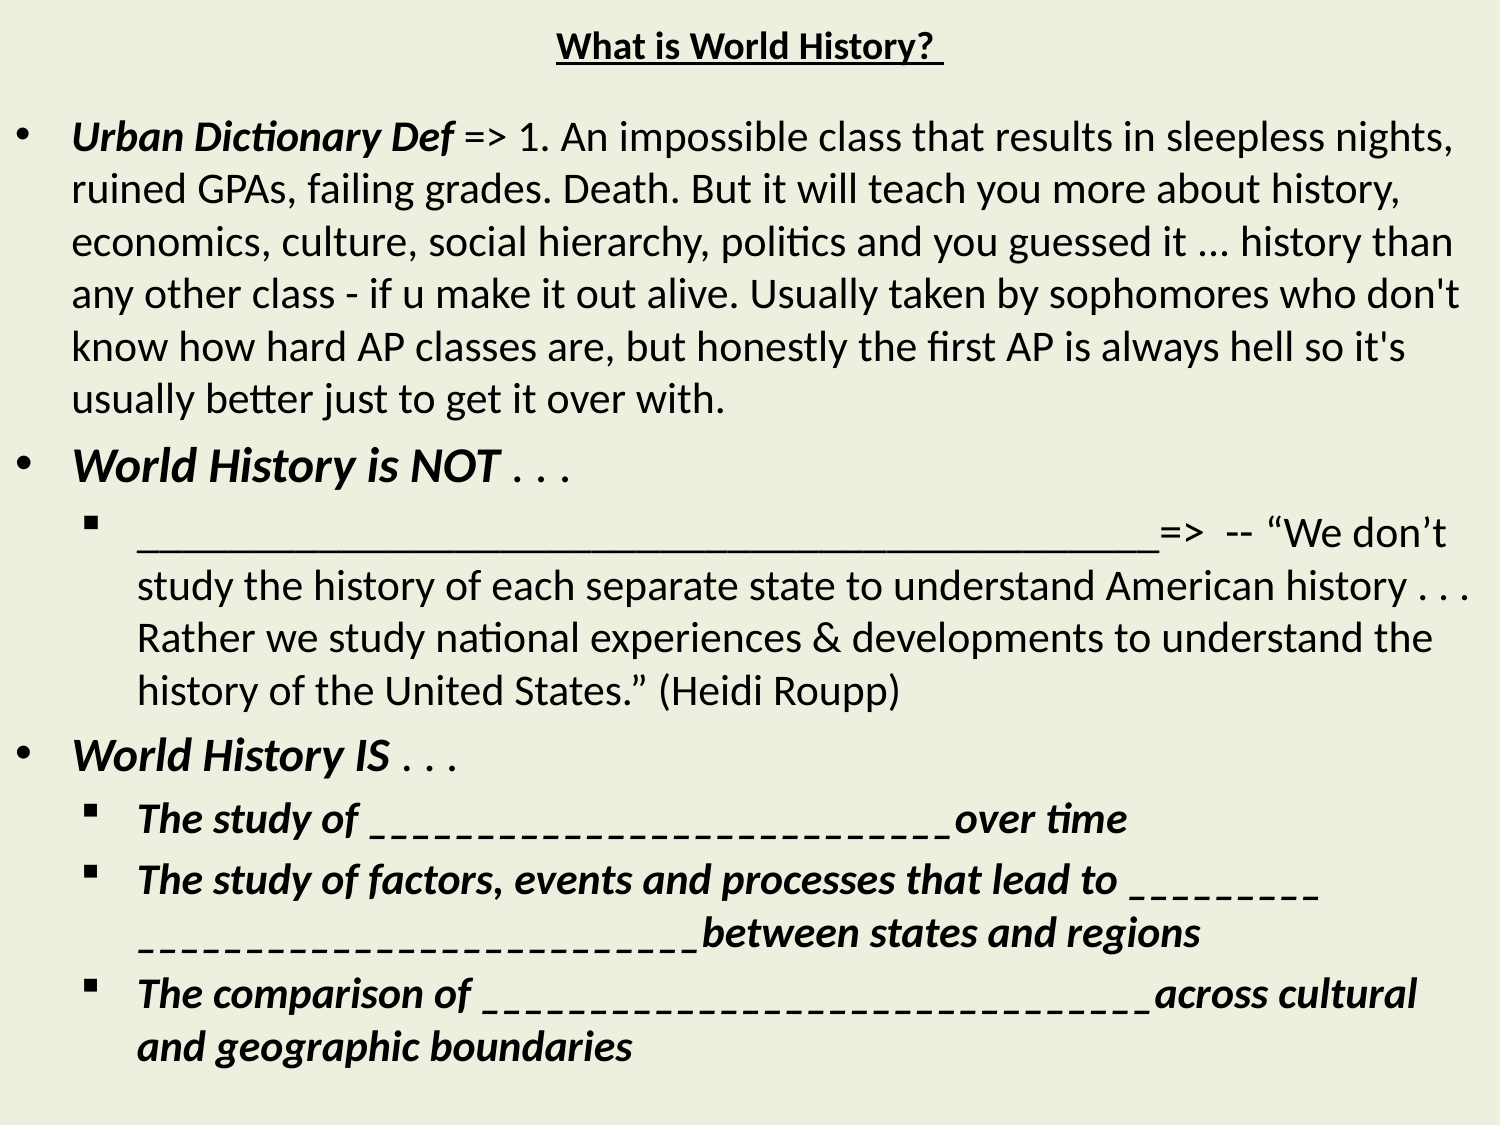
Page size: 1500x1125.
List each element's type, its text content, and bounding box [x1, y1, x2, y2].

title What is World History? [75, 12, 1425, 75]
list Urban Dictionary Def => 1. An impossible class that results in sleepless nights, ruined GPAs, failing grades. Death. But it will teach you more about history, economics, culture, social hierarchy, politics and you guessed it ... history than any other class - if u make it out alive. Usually taken by sophomores who don't know how hard AP classes are, but honestly the first AP is always hell so it's usually better just to get it over with. World History is NOT . . . _____________________________________________=> -- “We don’t study the history of each separate state to understand American history . . . Rather we study national experiences & developments to understand the history of the United States.” (Heidi Roupp) World History IS . . . The study of ___________________________over time The study of factors, events and processes that lead to _________ __________________________between states and regions The comparison of _______________________________across cultural and geographic boundaries [0, 99, 1500, 1125]
